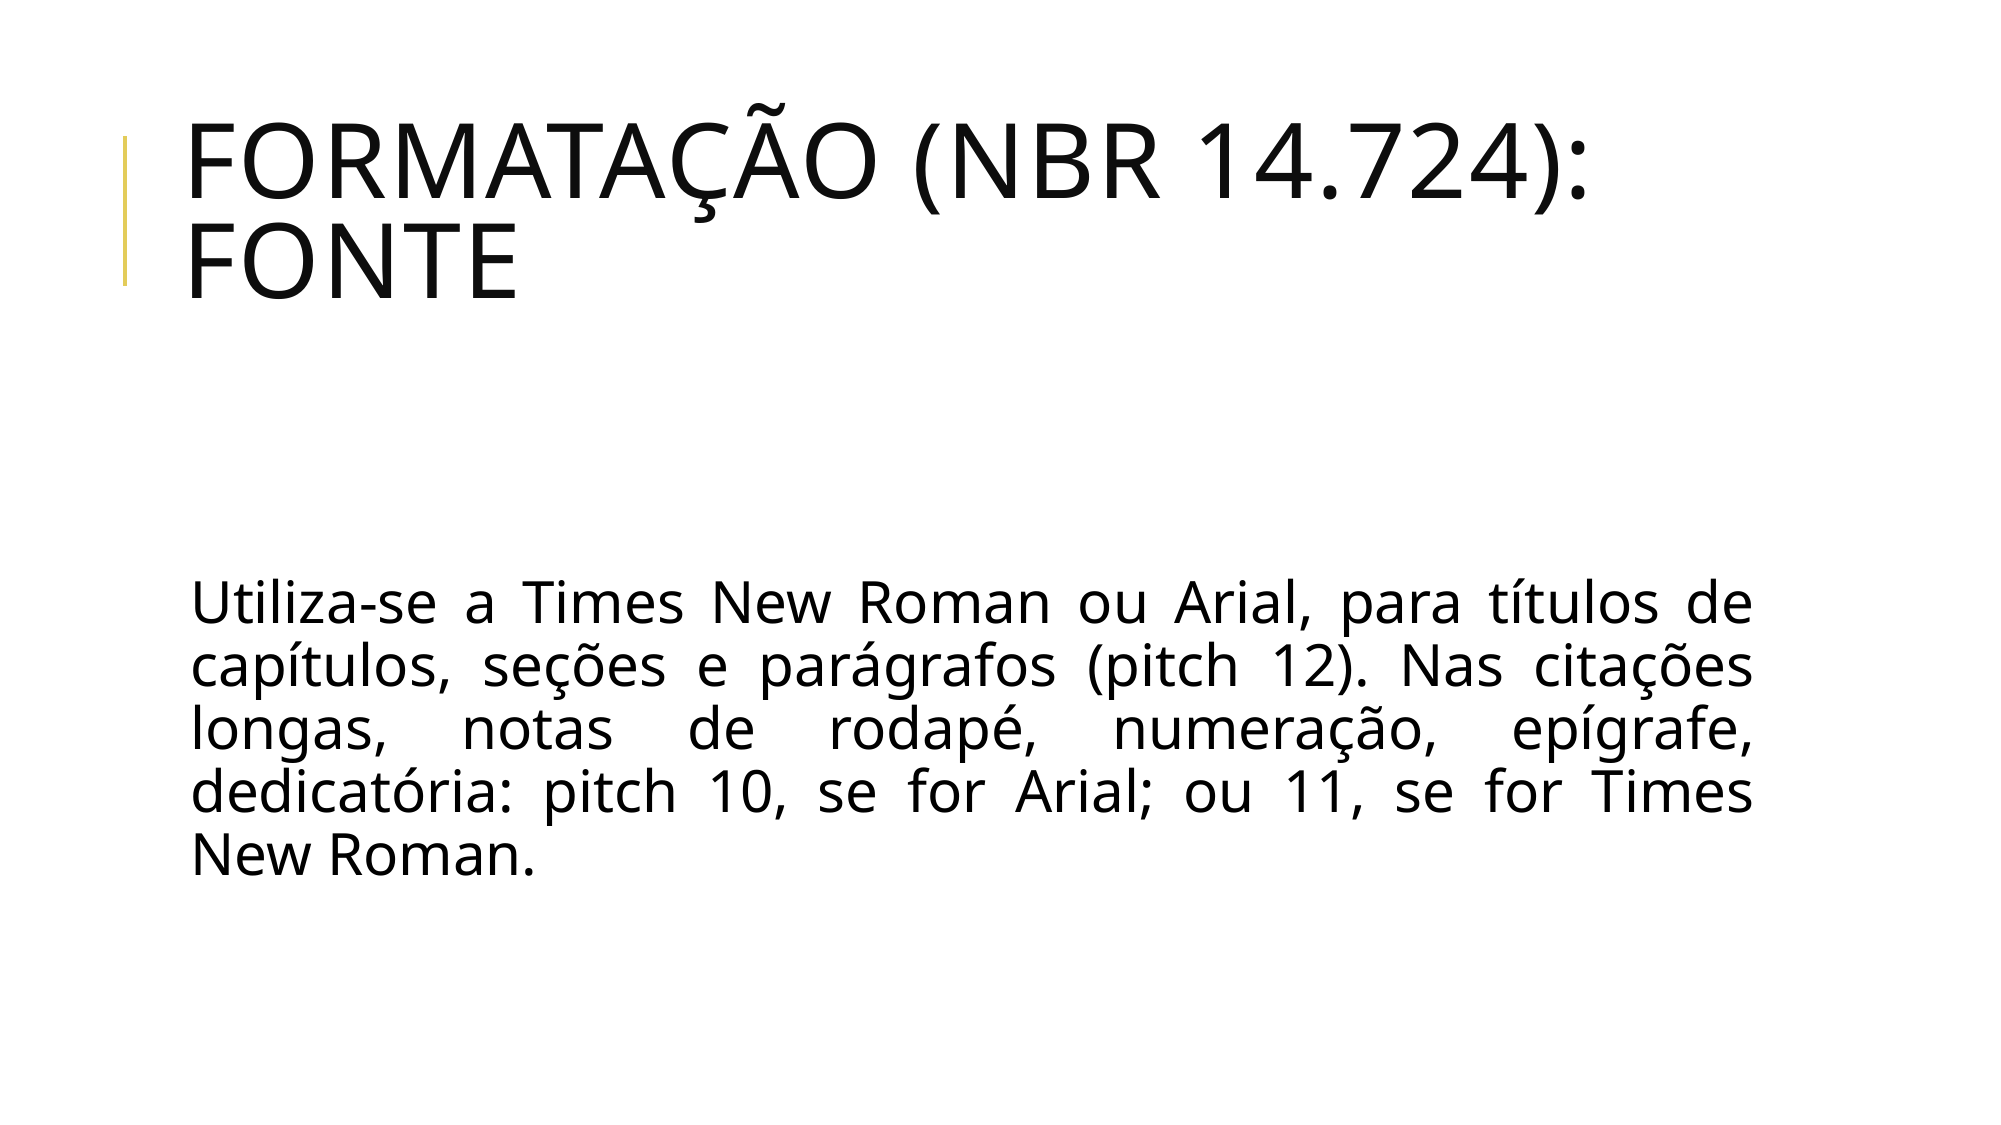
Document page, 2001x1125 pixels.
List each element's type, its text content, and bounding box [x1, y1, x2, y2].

title Formatação (NBR 14.724): fonte [168, 96, 1763, 342]
list Utiliza-se a Times New Roman ou Arial, para títulos de capítulos, seções e parágrafos (pitch 12). Nas citações longas, notas de rodapé, numeração, epígrafe, dedicatória: pitch 10, se for Arial; ou 11, se for Times New Roman. [168, 375, 1763, 1035]
